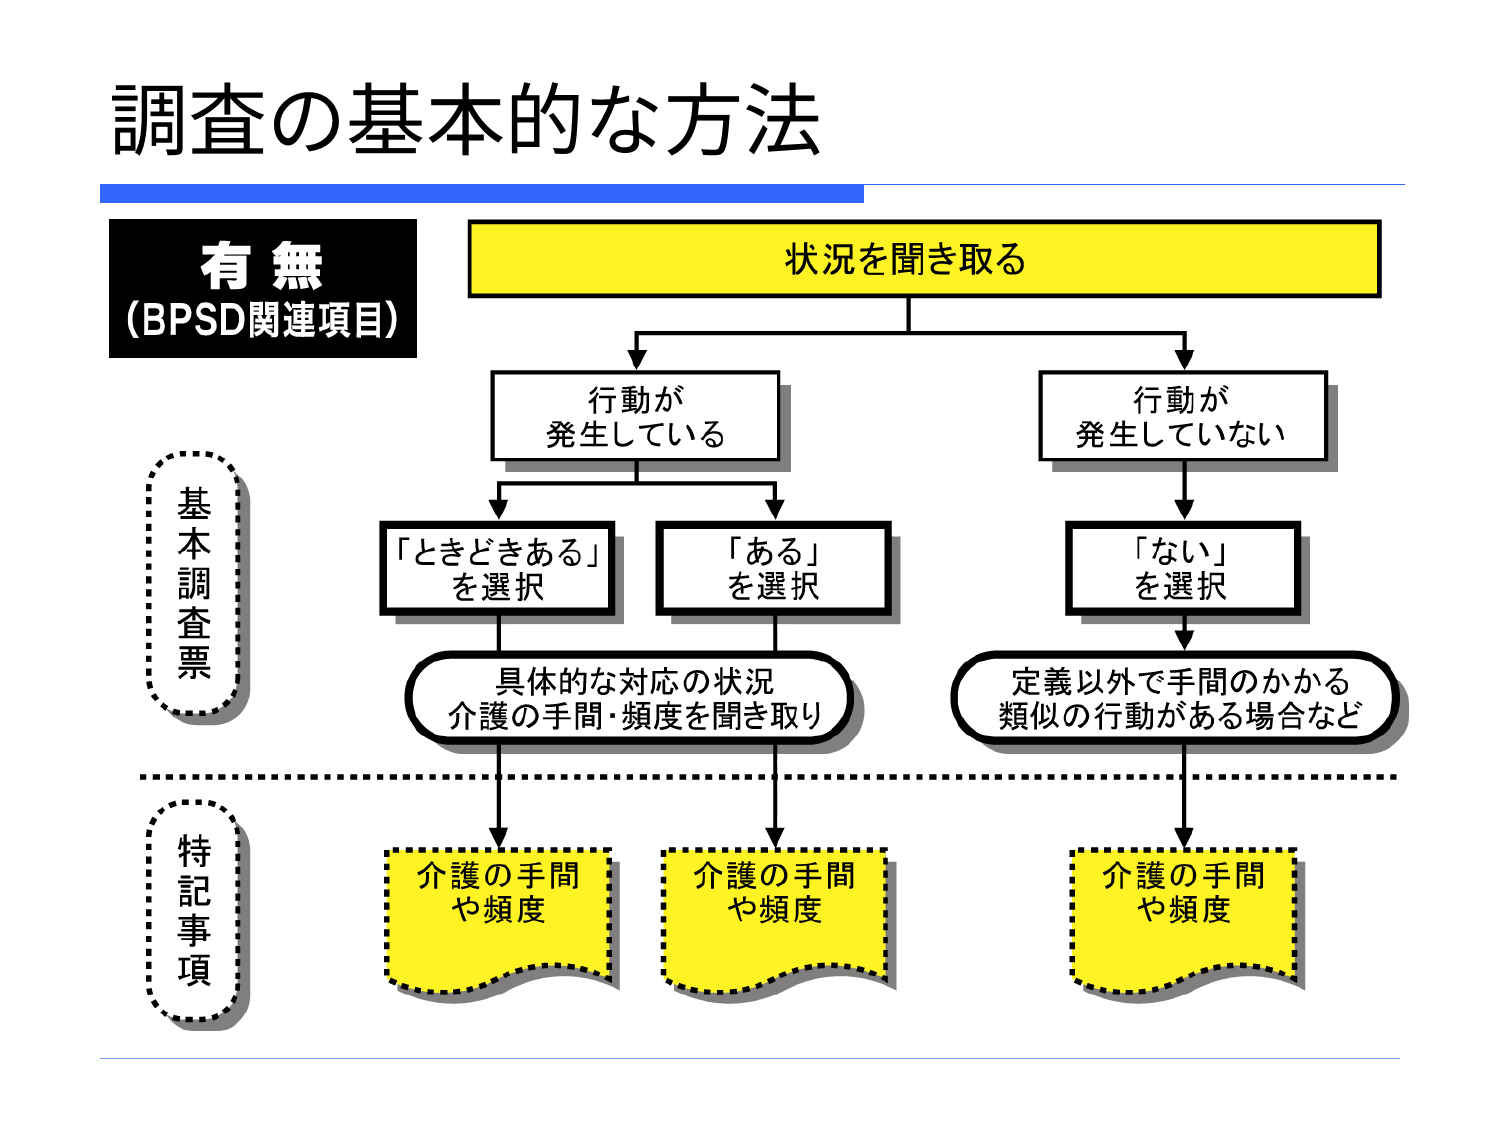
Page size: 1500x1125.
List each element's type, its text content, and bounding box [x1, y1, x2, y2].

title 調査の基本的な方法 [93, 49, 1407, 173]
picture [109, 219, 1409, 1031]
